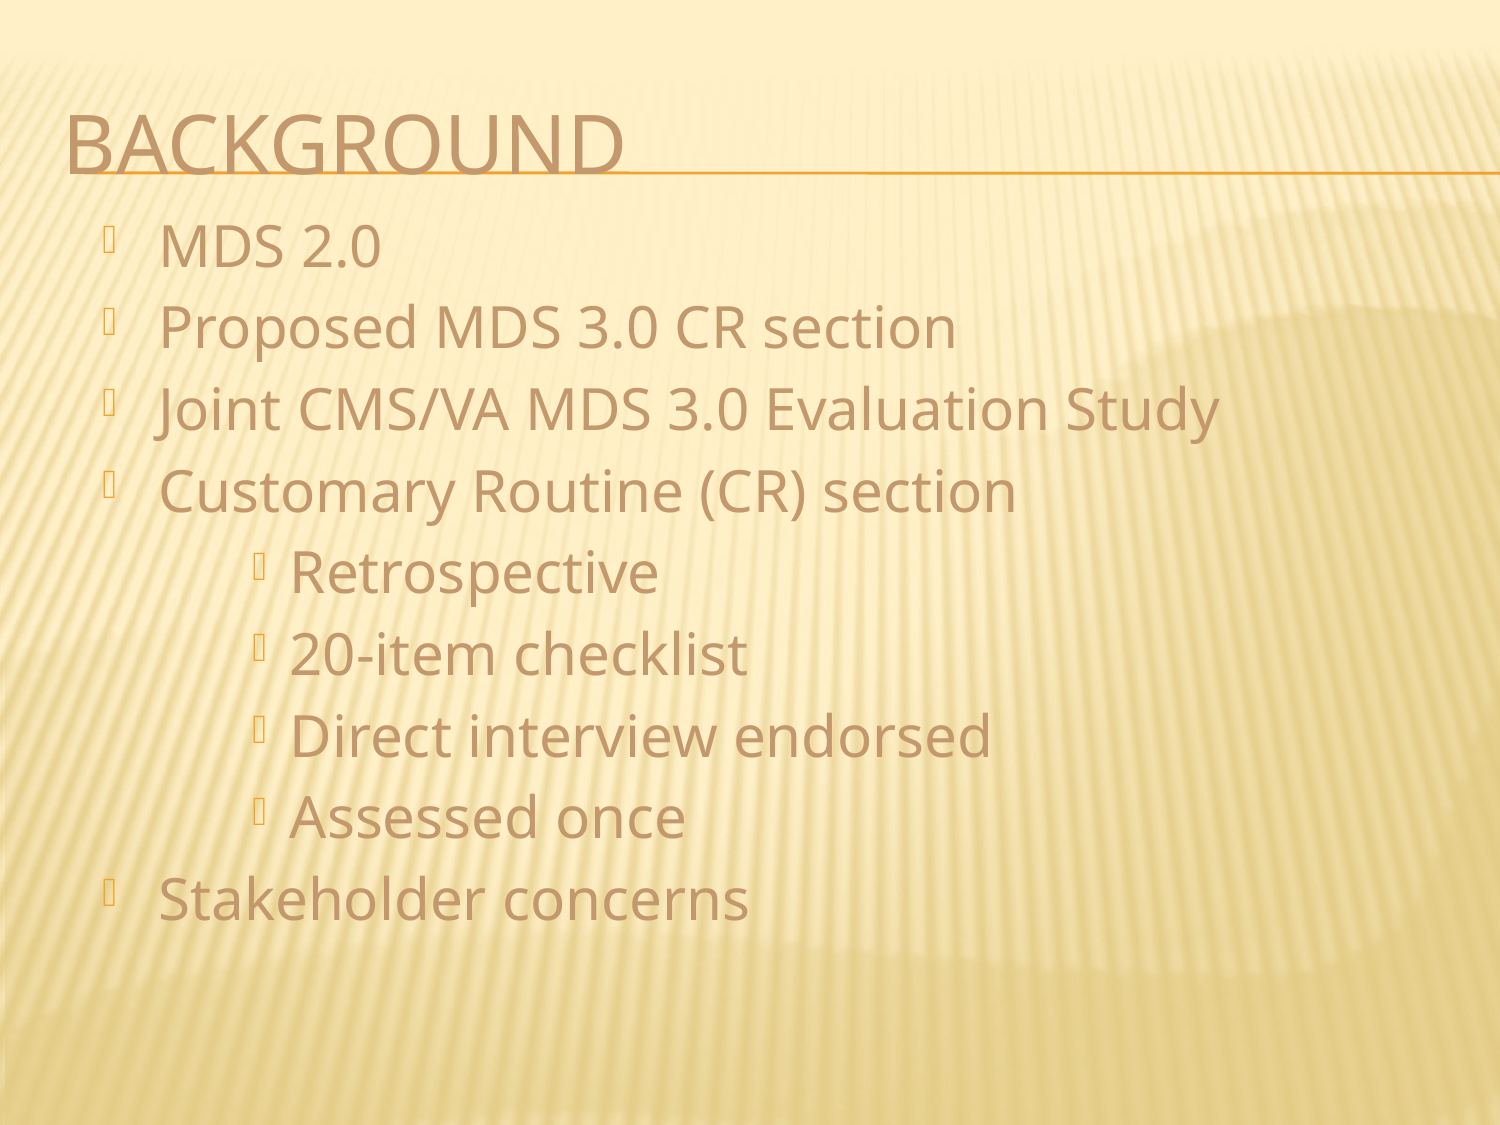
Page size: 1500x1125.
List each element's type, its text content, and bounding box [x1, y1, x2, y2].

list MDS 2.0 Proposed MDS 3.0 CR section Joint CMS/VA MDS 3.0 Evaluation Study Customary Routine (CR) section Retrospective 20-item checklist Direct interview endorsed Assessed once Stakeholder concerns [87, 201, 1363, 963]
title Background [47, 84, 1452, 199]
